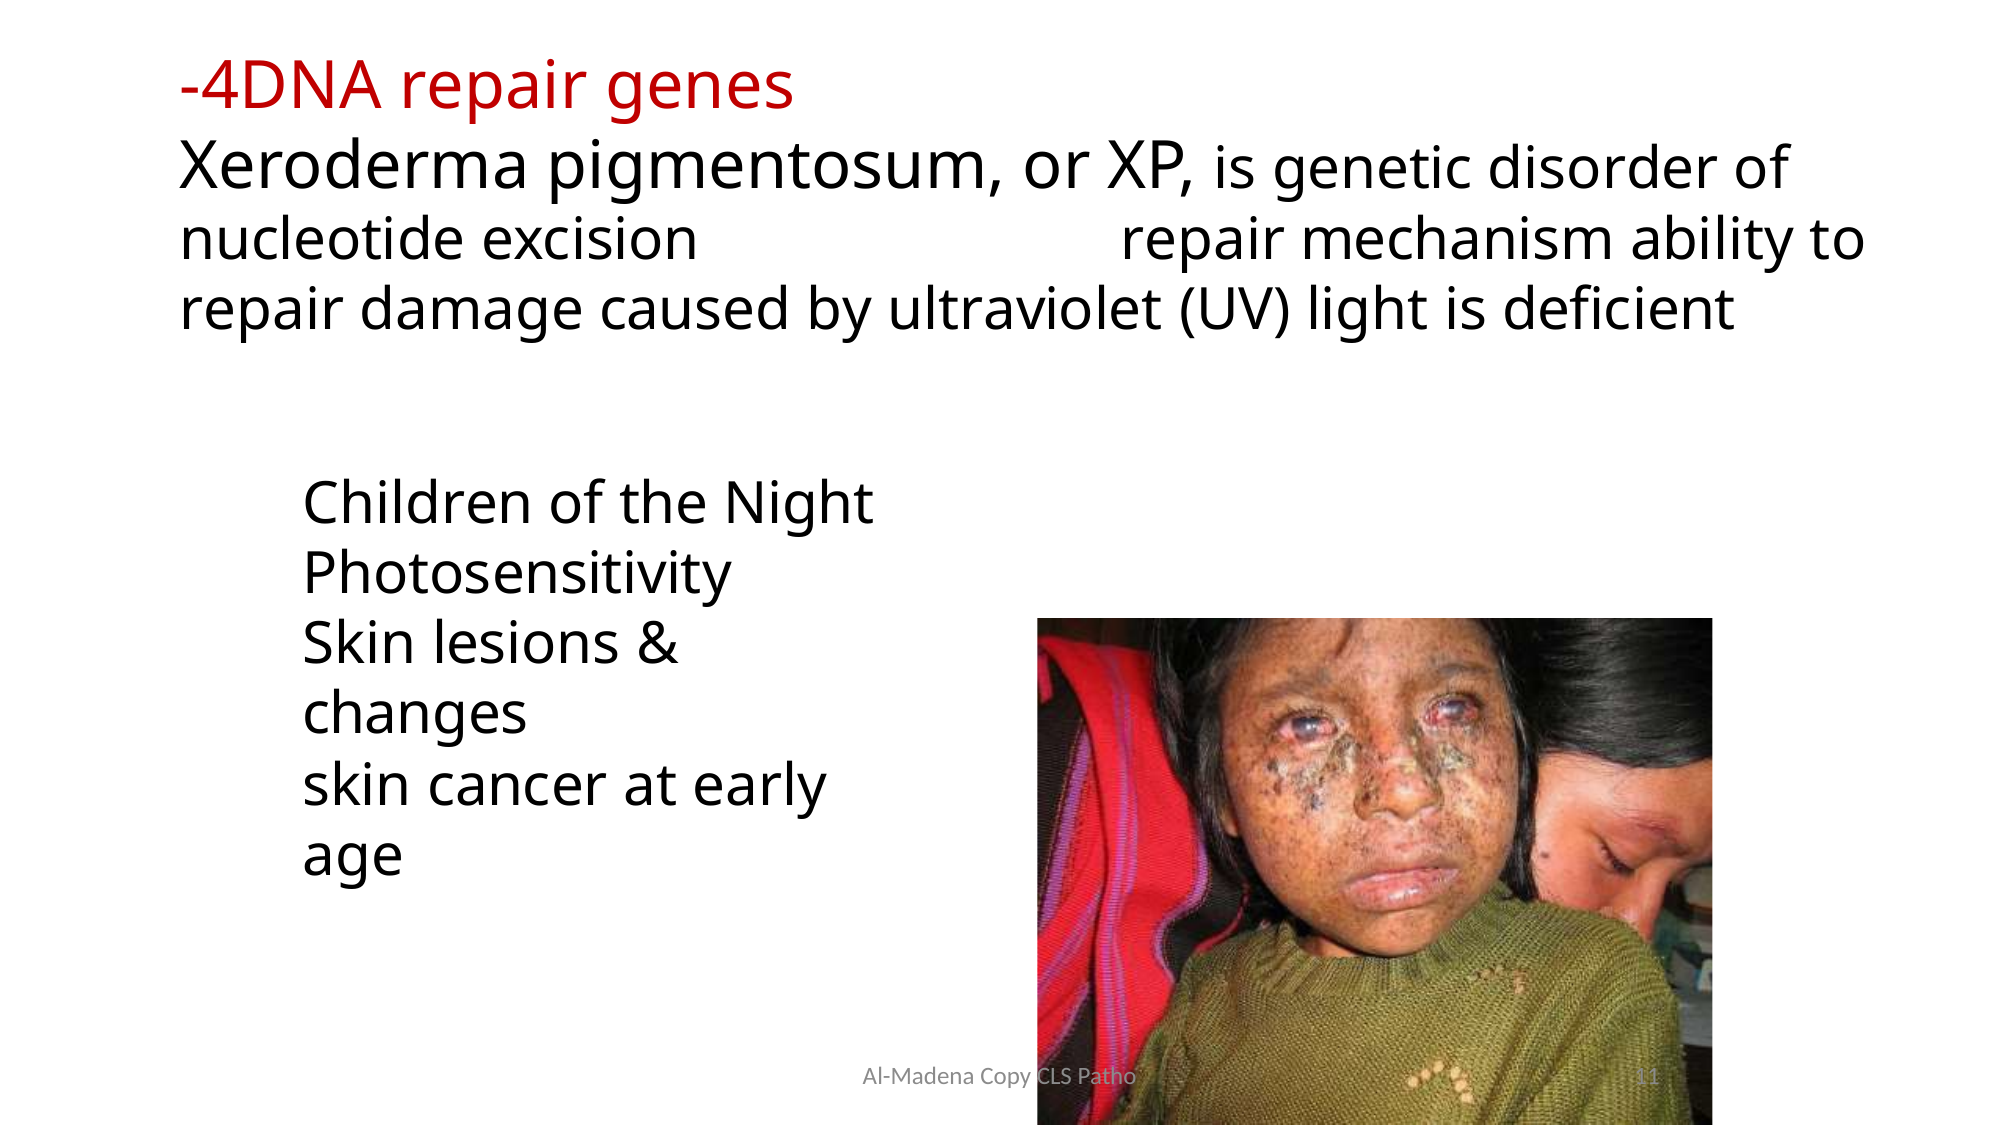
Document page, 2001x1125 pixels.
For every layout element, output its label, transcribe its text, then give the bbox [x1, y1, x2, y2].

title -4DNA repair genes Xeroderma pigmentosum, or XP, is genetic disorder of nucleotide excision repair mechanism ability to repair damage caused by ultraviolet (UV) light is deficient [154, 42, 1880, 343]
text_box Children of the Night Photosensitivity Skin lesions & changes skin cancer at early age [300, 465, 967, 887]
slide_number 11 [1329, 1046, 1675, 1103]
footer Al-Madena Copy CLS Patho [759, 1046, 1240, 1103]
text_box [1037, 618, 1713, 1125]
